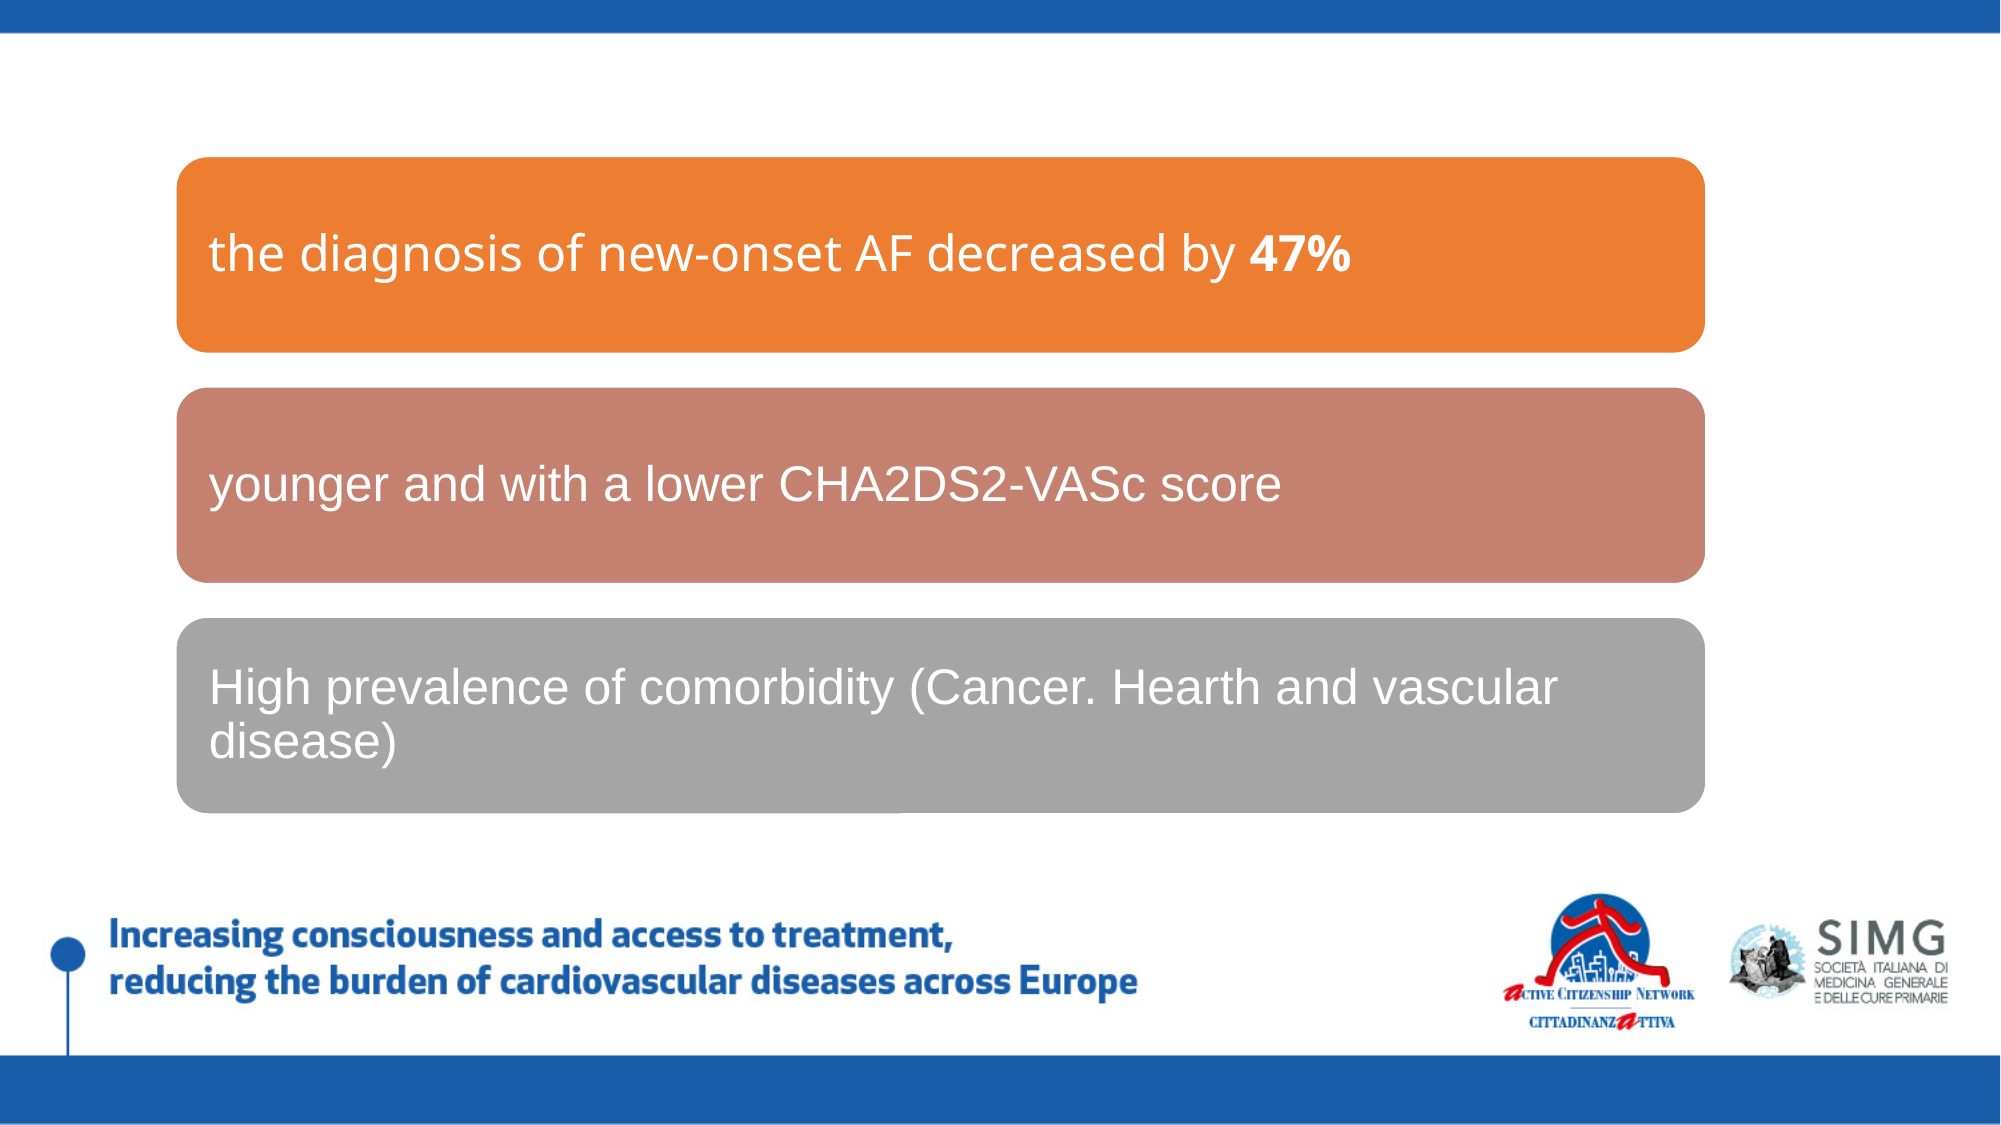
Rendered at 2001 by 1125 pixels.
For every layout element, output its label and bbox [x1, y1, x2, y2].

picture [0, 0, 2001, 1125]
text_box [174, 40, 1708, 930]
